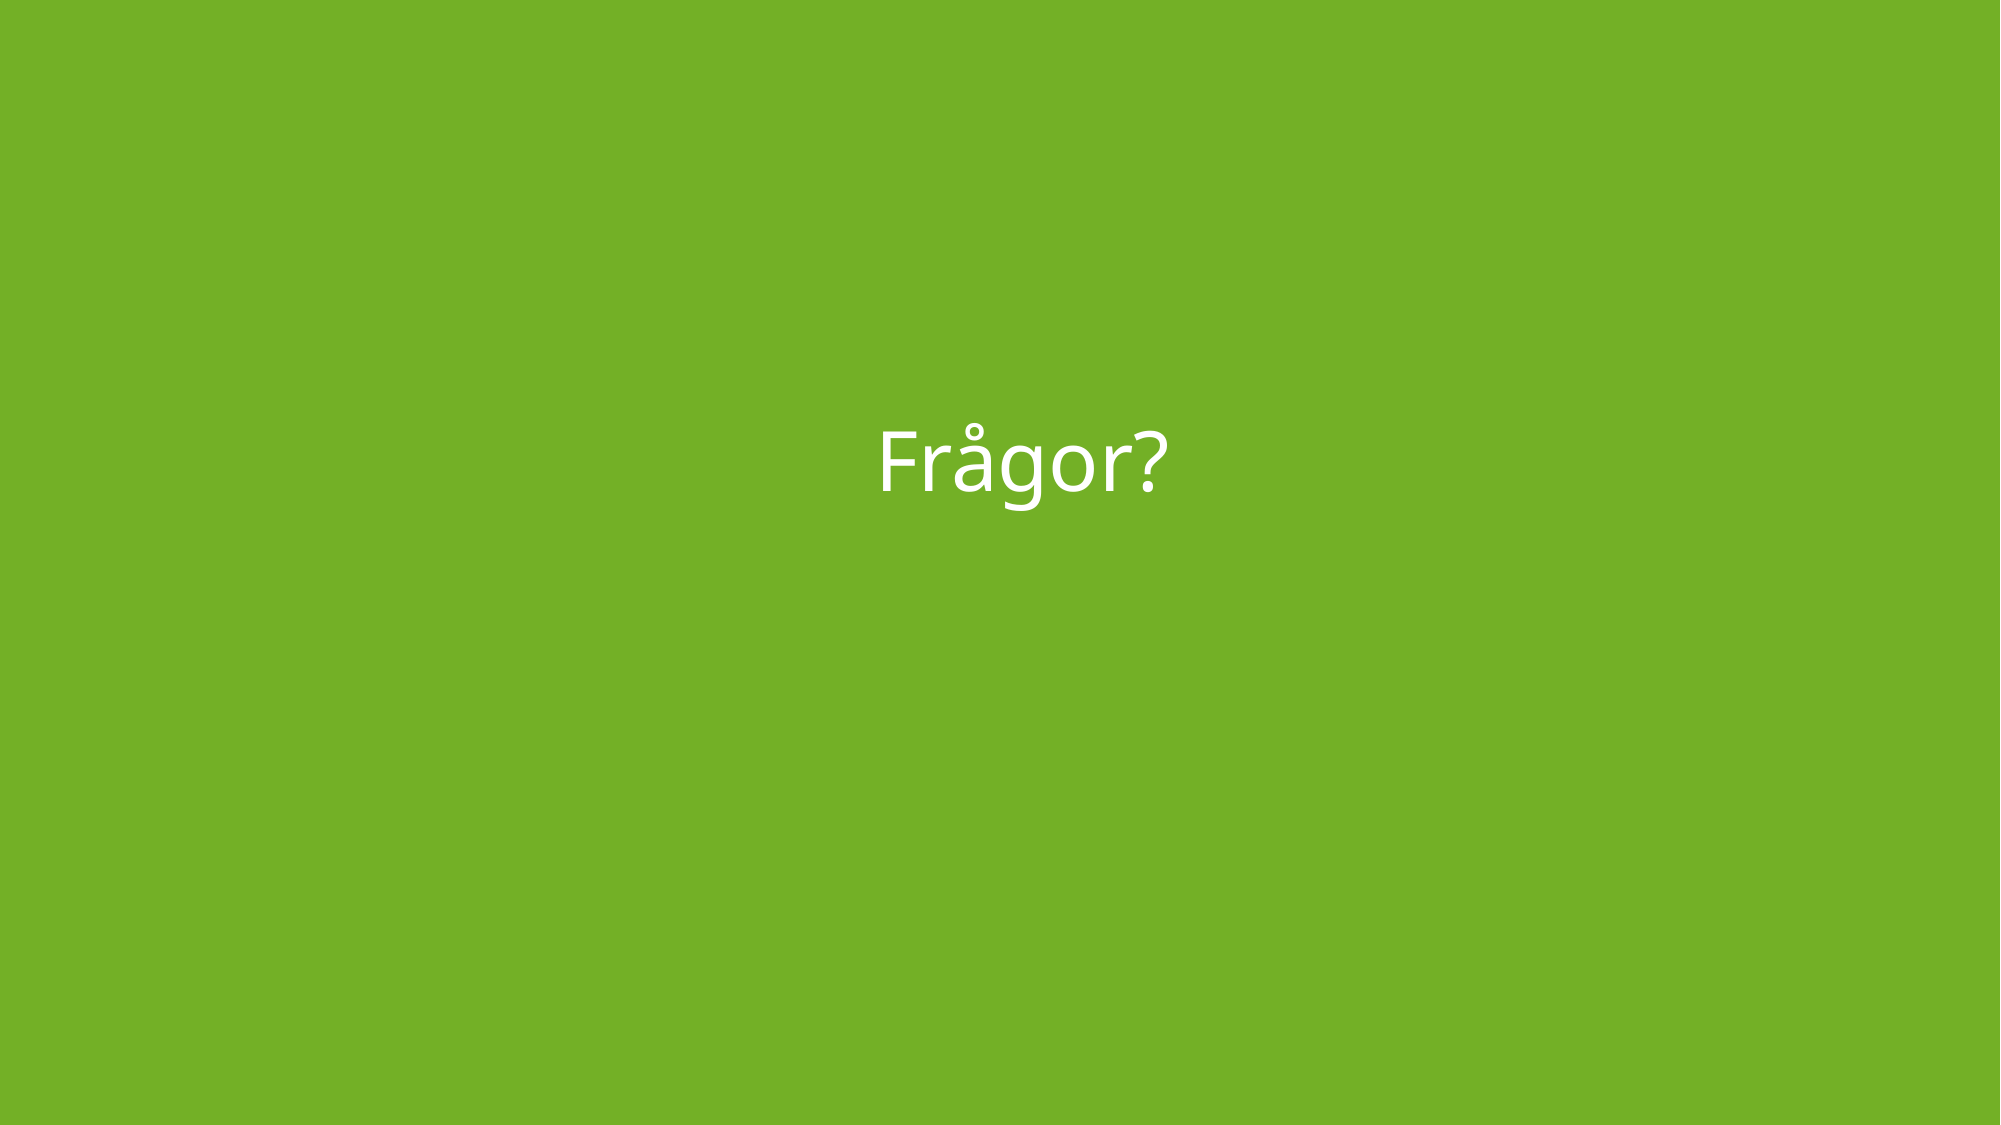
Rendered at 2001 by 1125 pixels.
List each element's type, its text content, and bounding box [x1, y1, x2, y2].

title Frågor? [405, 400, 1640, 625]
